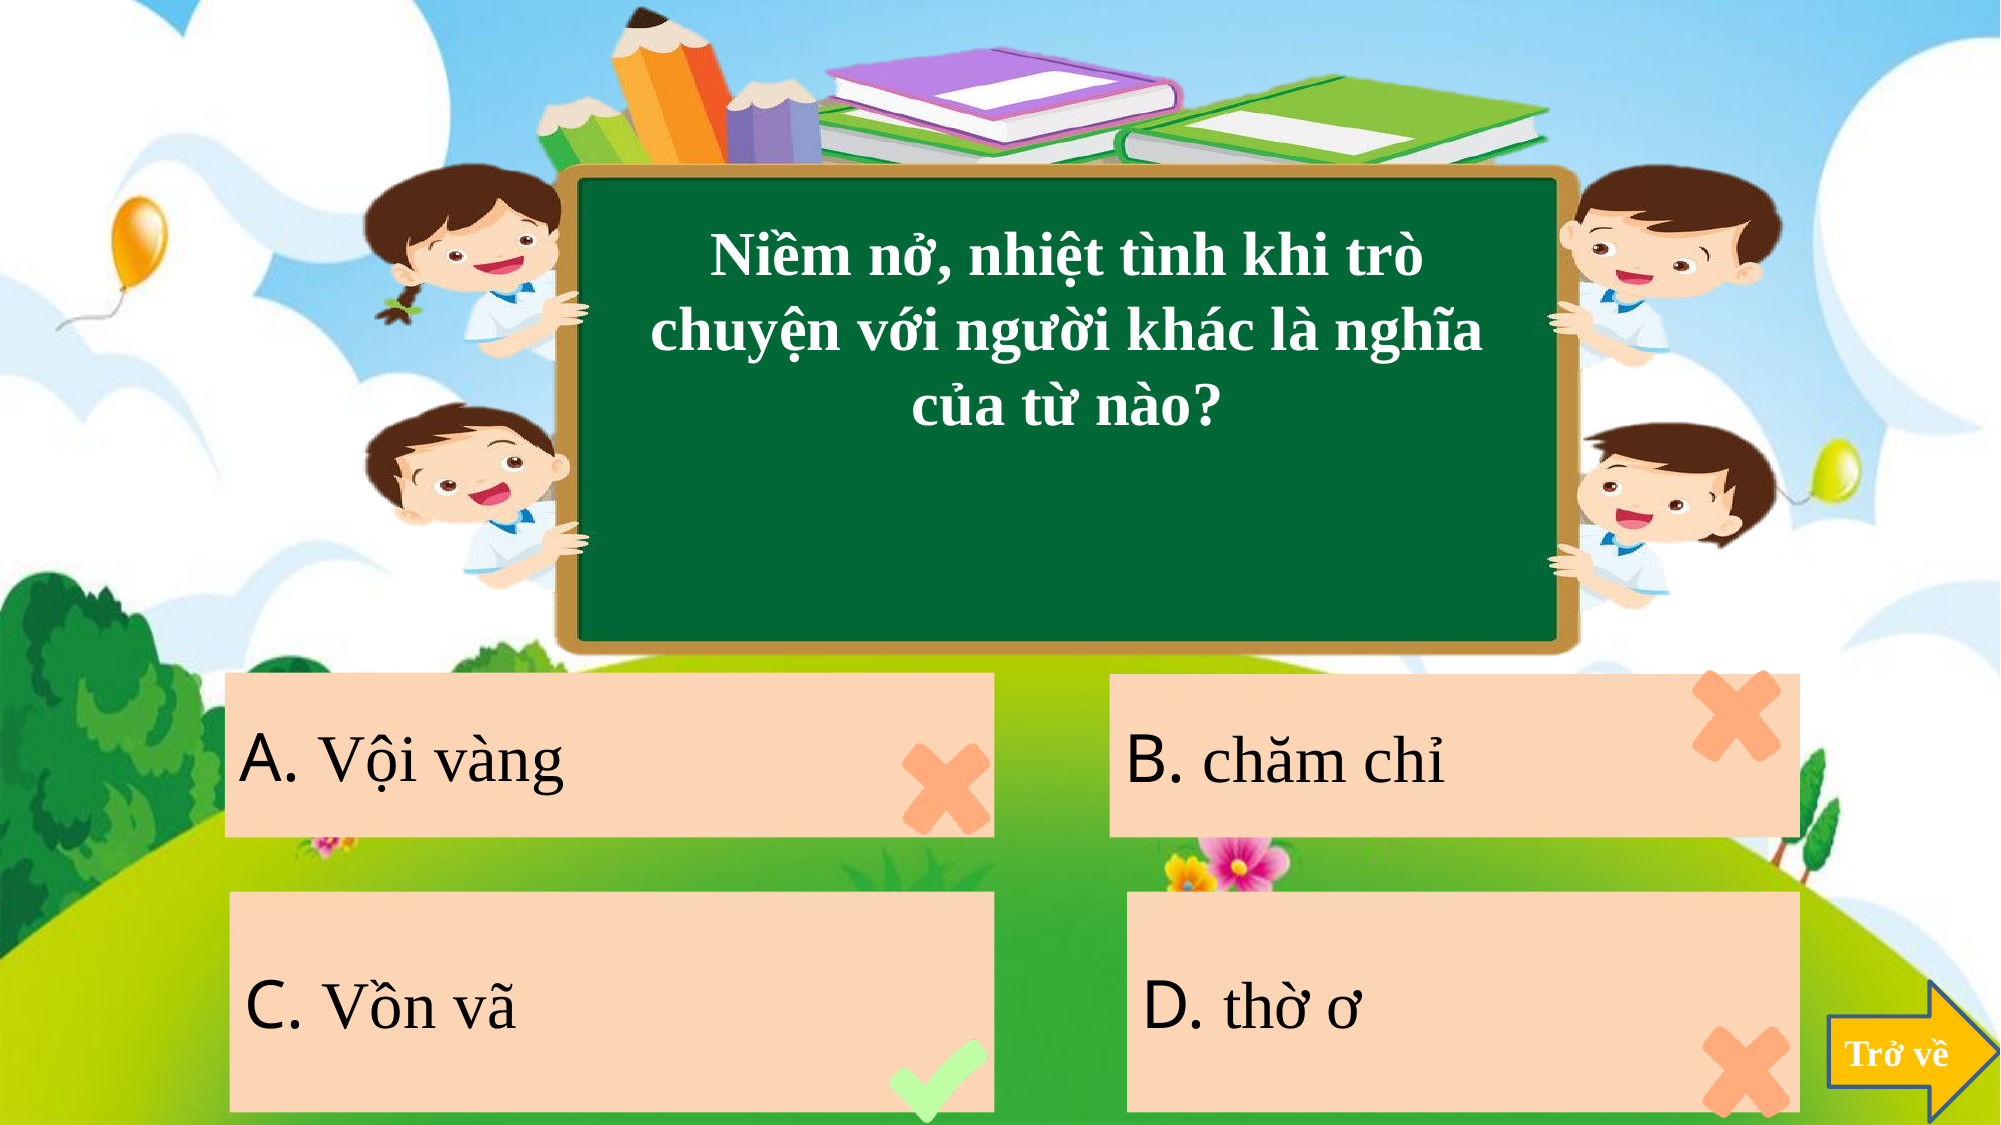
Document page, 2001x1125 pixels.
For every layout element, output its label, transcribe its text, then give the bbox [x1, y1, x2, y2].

text_box B. chăm chỉ [1108, 672, 1802, 839]
text_box D. thờ ơ [1125, 889, 1802, 1114]
text_box A. Vội vàng [223, 671, 996, 839]
text_box C. Vồn vã [227, 889, 997, 1114]
picture [0, 0, 2001, 1125]
text_box Trở về [1826, 979, 2000, 1124]
